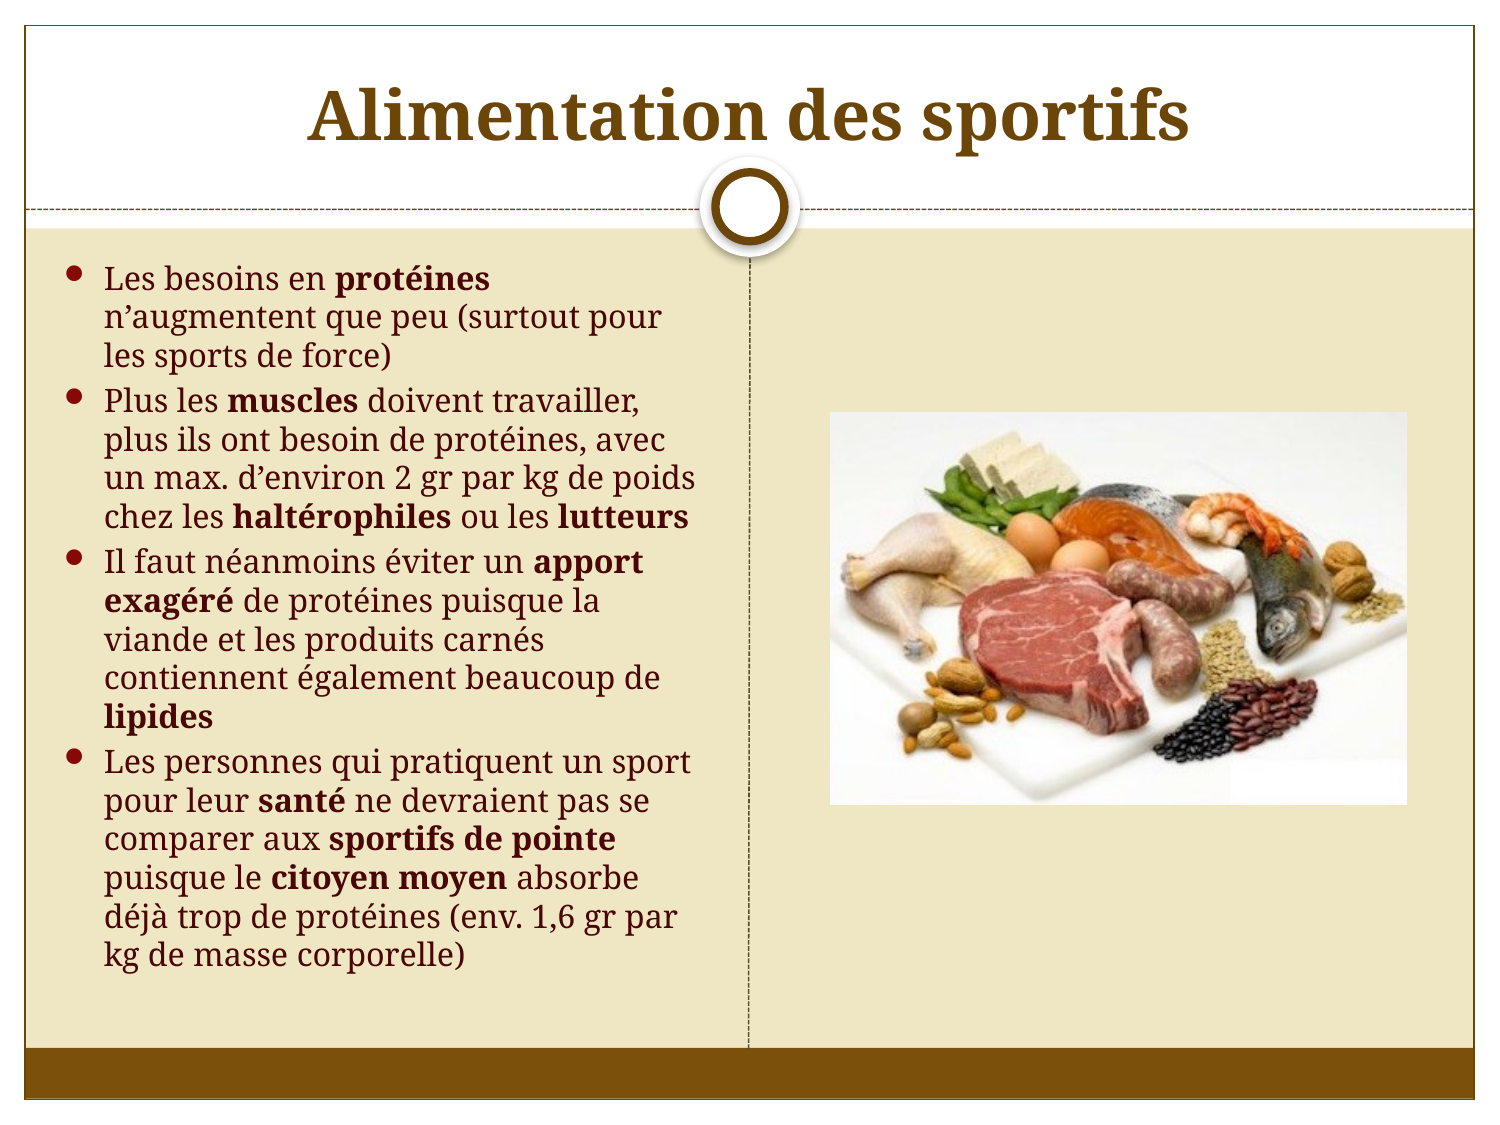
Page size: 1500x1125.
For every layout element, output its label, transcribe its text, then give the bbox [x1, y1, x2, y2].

title Alimentation des sportifs [49, 37, 1450, 162]
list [830, 412, 1408, 806]
list Les besoins en protéines n’augmentent que peu (surtout pour les sports de force) Plus les muscles doivent travailler, plus ils ont besoin de protéines, avec un max. d’environ 2 gr par kg de poids chez les haltérophiles ou les lutteurs Il faut néanmoins éviter un apport exagéré de protéines puisque la viande et les produits carnés contiennent également beaucoup de lipides Les personnes qui pratiquent un sport pour leur santé ne devraient pas se comparer aux sportifs de pointe puisque le citoyen moyen absorbe déjà trop de protéines (env. 1,6 gr par kg de masse corporelle) [49, 250, 712, 1026]
